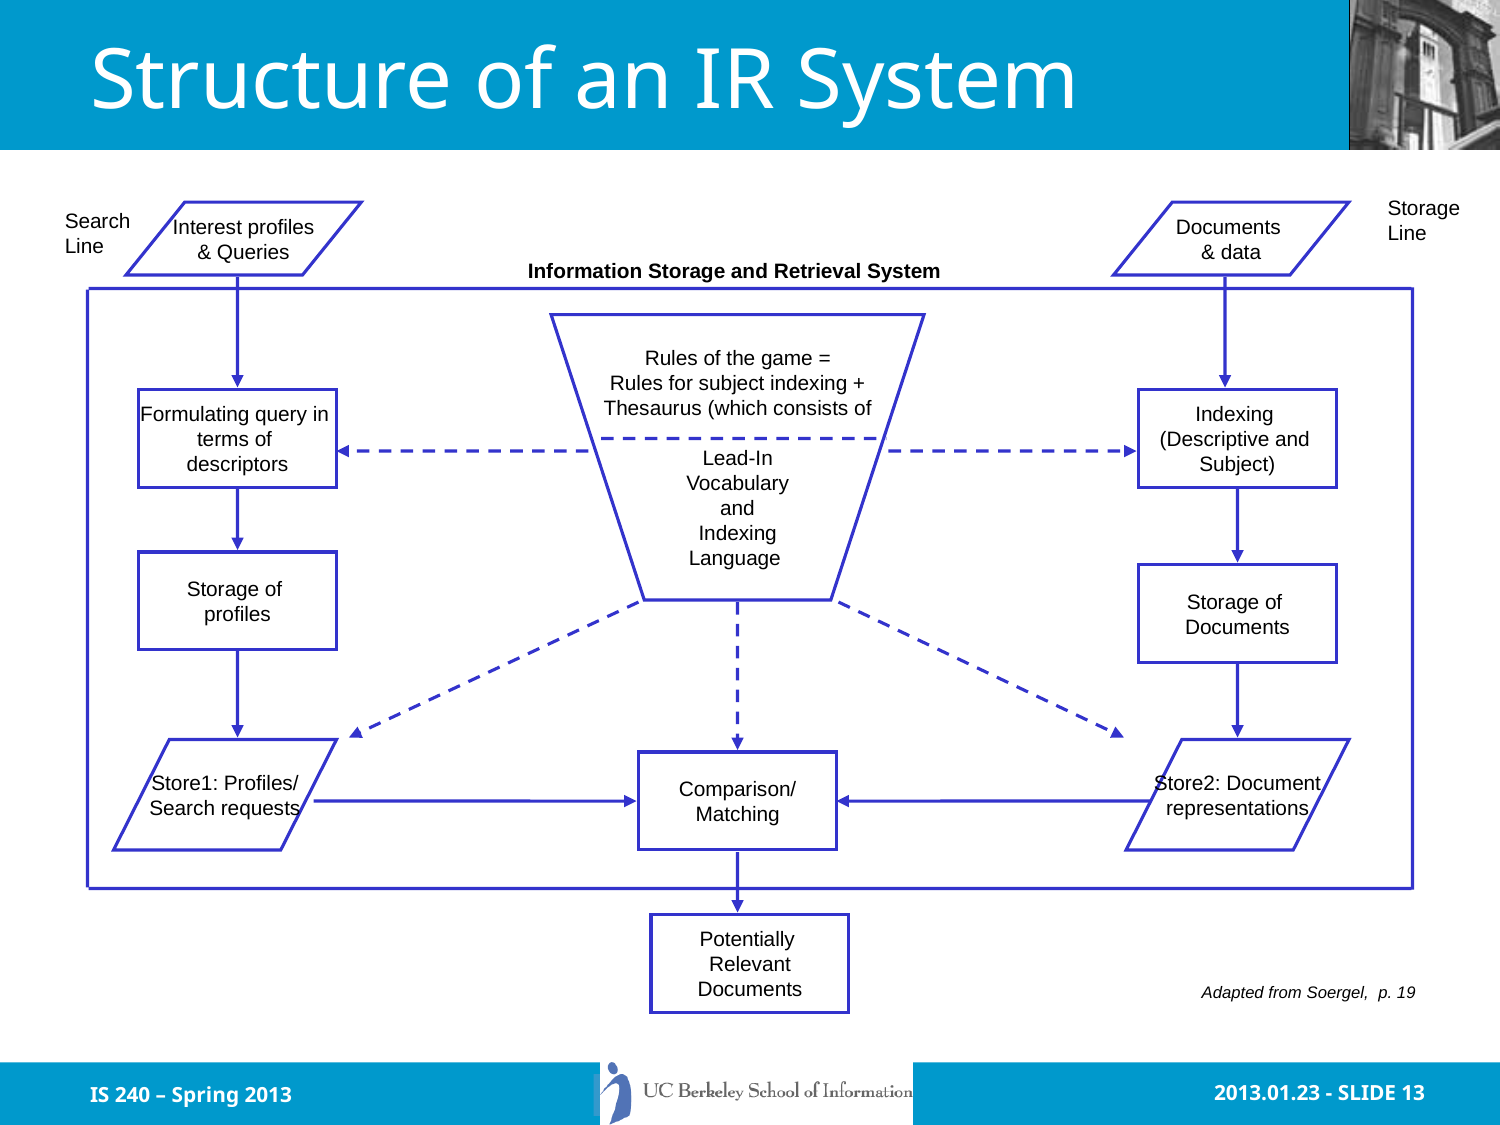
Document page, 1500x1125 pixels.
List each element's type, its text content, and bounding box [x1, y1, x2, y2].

text_box [348, 726, 367, 738]
text_box [1231, 663, 1244, 738]
text_box [836, 794, 1151, 808]
text_box [231, 277, 244, 388]
text_box Storage of Documents [1138, 564, 1337, 663]
text_box Documents & data [1113, 202, 1349, 276]
text_box [337, 444, 355, 458]
title Structure of an IR System [75, 0, 1350, 150]
picture [594, 1062, 912, 1125]
text_box [231, 488, 244, 550]
text_box Storage Line [1372, 187, 1476, 252]
slide_number IS 240 – Spring 2013 [75, 1062, 388, 1125]
text_box [731, 852, 744, 913]
text_box [231, 650, 244, 738]
text_box Store1: Profiles/ Search requests [113, 739, 337, 850]
text_box Search Line [49, 199, 146, 265]
text_box [1231, 488, 1244, 563]
picture [1350, 0, 1500, 150]
text_box Indexing (Descriptive and Subject) [1138, 389, 1337, 488]
text_box [313, 794, 637, 808]
text_box [1110, 726, 1124, 738]
text_box Formulating query in terms of descriptors [138, 389, 337, 488]
text_box Information Storage and Retrieval System [513, 249, 956, 290]
text_box [1218, 277, 1232, 388]
text_box Comparison/ Matching [638, 752, 837, 850]
text_box Potentially Relevant Documents [651, 914, 849, 1013]
text_box [731, 735, 744, 751]
text_box Adapted from Soergel, p. 19 [1186, 974, 1431, 1010]
text_box Rules of the game = Rules for subject indexing + Thesaurus (which consists of Lead-In Vocabulary and Indexing Language [551, 314, 925, 601]
text_box Store2: Document representations [1126, 739, 1349, 850]
text_box Interest profiles & Queries [125, 202, 362, 276]
text_box Storage of profiles [138, 552, 337, 650]
text_box [1122, 444, 1137, 458]
